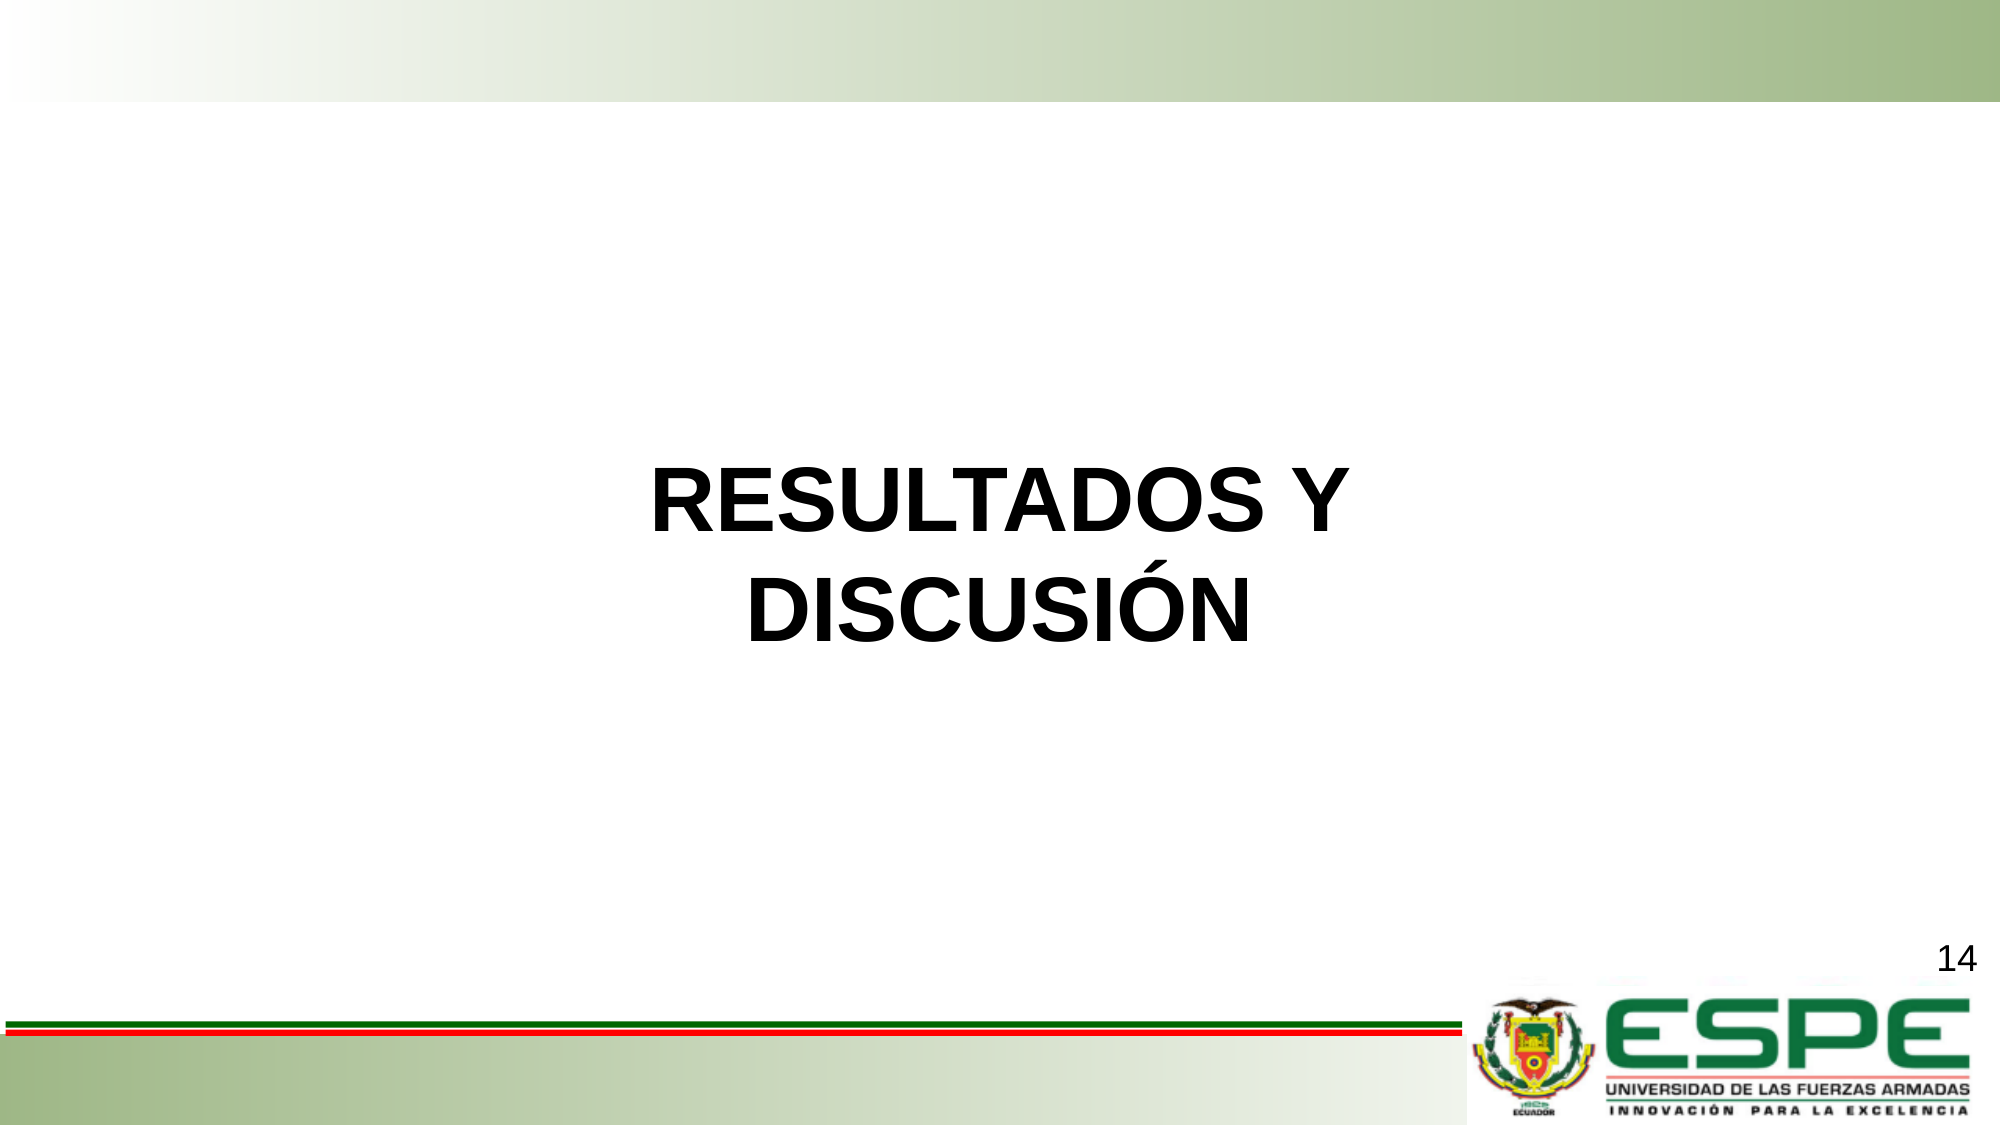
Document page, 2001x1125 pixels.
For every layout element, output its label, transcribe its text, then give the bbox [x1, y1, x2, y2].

picture [1467, 976, 1980, 1125]
text_box RESULTADOS Y DISCUSIÓN [625, 432, 1375, 667]
text_box 14 [1921, 926, 2000, 986]
